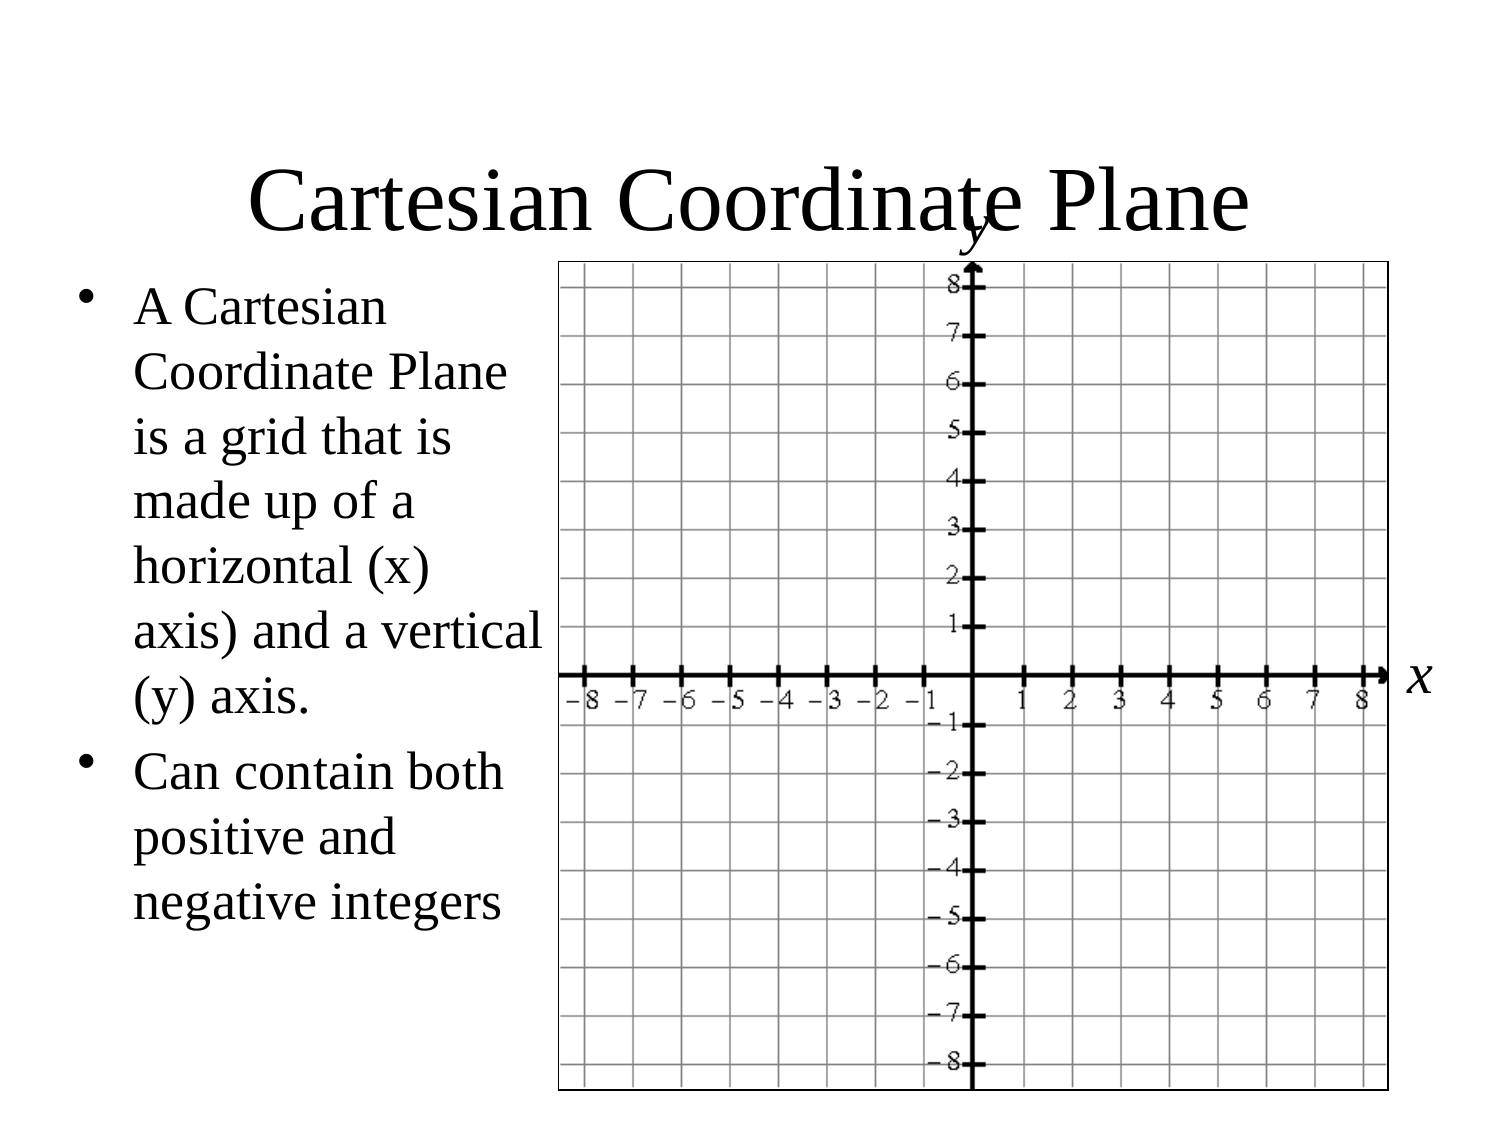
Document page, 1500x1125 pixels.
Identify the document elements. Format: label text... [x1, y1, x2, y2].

title Cartesian Coordinate Plane [112, 99, 1388, 288]
list A Cartesian Coordinate Plane is a grid that is made up of a horizontal (x) axis) and a vertical (y) axis. Can contain both positive and negative integers [62, 262, 563, 1001]
picture [559, 288, 1387, 1089]
